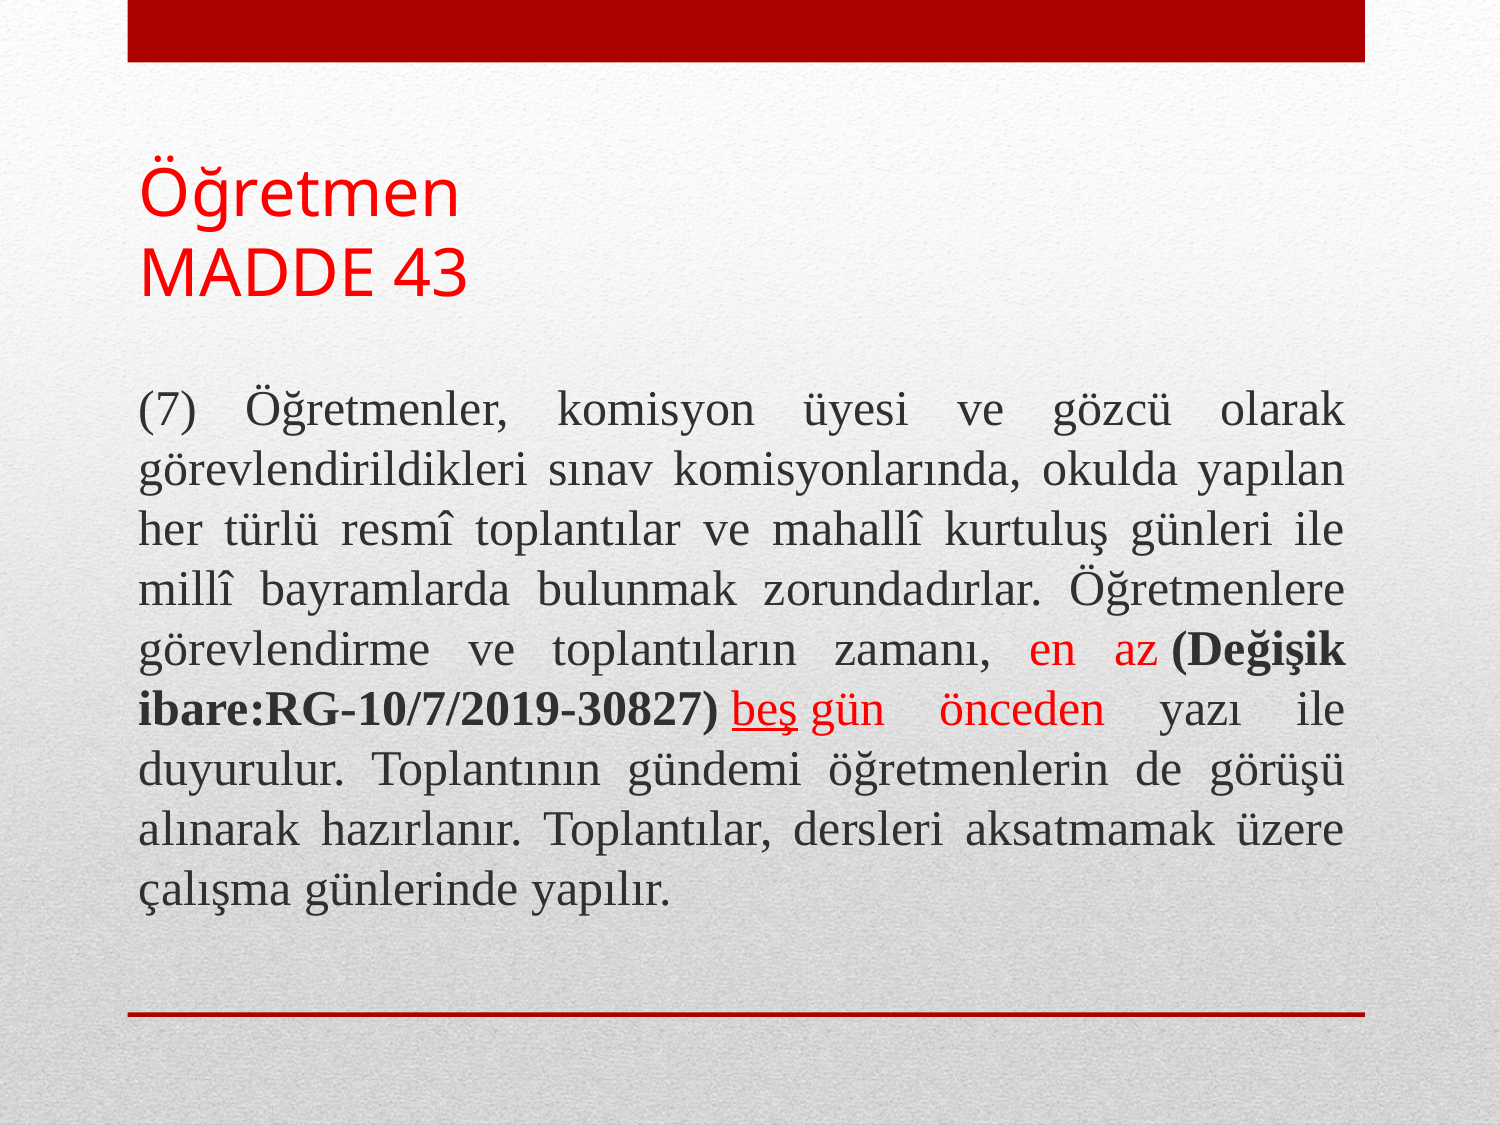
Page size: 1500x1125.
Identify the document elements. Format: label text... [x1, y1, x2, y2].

list (7) Öğretmenler, komisyon üyesi ve gözcü olarak görevlendirildikleri sınav komisyonlarında, okulda yapılan her türlü resmî toplantılar ve mahallî kurtuluş günleri ile millî bayramlarda bulunmak zorundadırlar. Öğretmenlere görevlendirme ve toplantıların zamanı, en az (Değişik ibare:RG-10/7/2019-30827) beş gün önceden yazı ile duyurulur. Toplantının gündemi öğretmenlerin de görüşü alınarak hazırlanır. Toplantılar, dersleri aksatmamak üzere çalışma günlerinde yapılır. [123, 326, 1362, 964]
title Öğretmen MADDE 43 [123, 54, 1364, 318]
